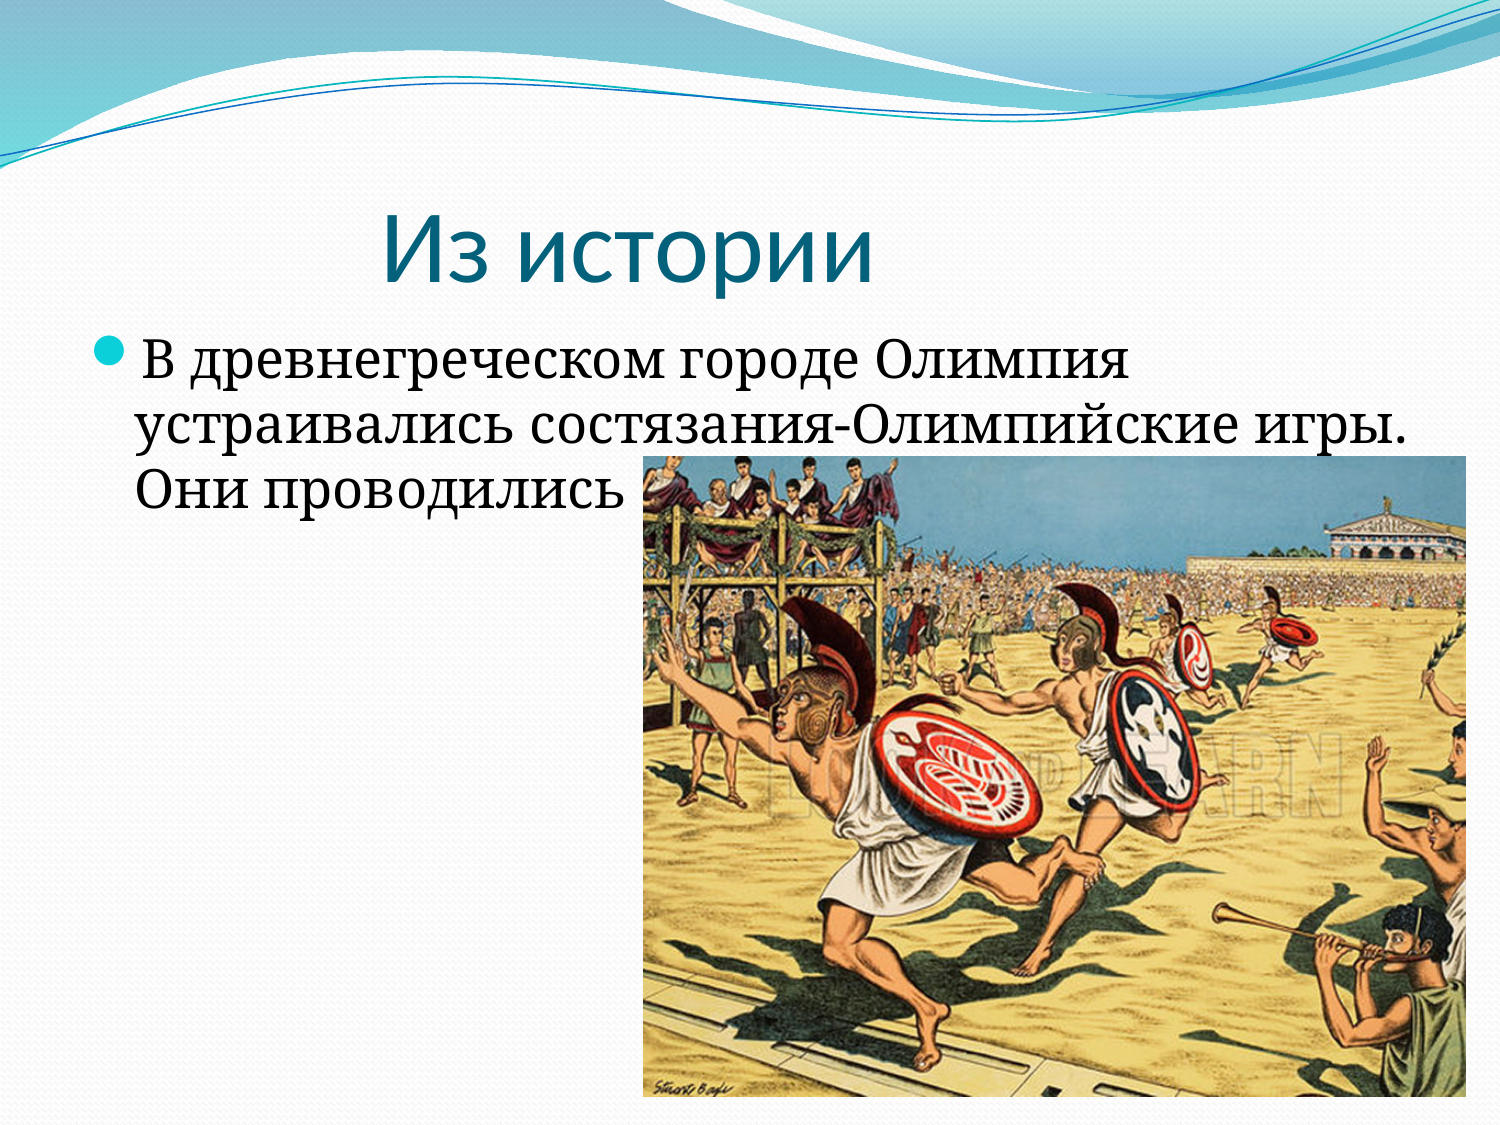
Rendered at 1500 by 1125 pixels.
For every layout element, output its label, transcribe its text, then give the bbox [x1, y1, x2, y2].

list В древнегреческом городе Олимпия устраивались состязания-Олимпийские игры. Они проводились один раз в 4 года. [75, 317, 1425, 1038]
picture [643, 455, 1467, 1097]
title Из истории [75, 115, 1425, 303]
